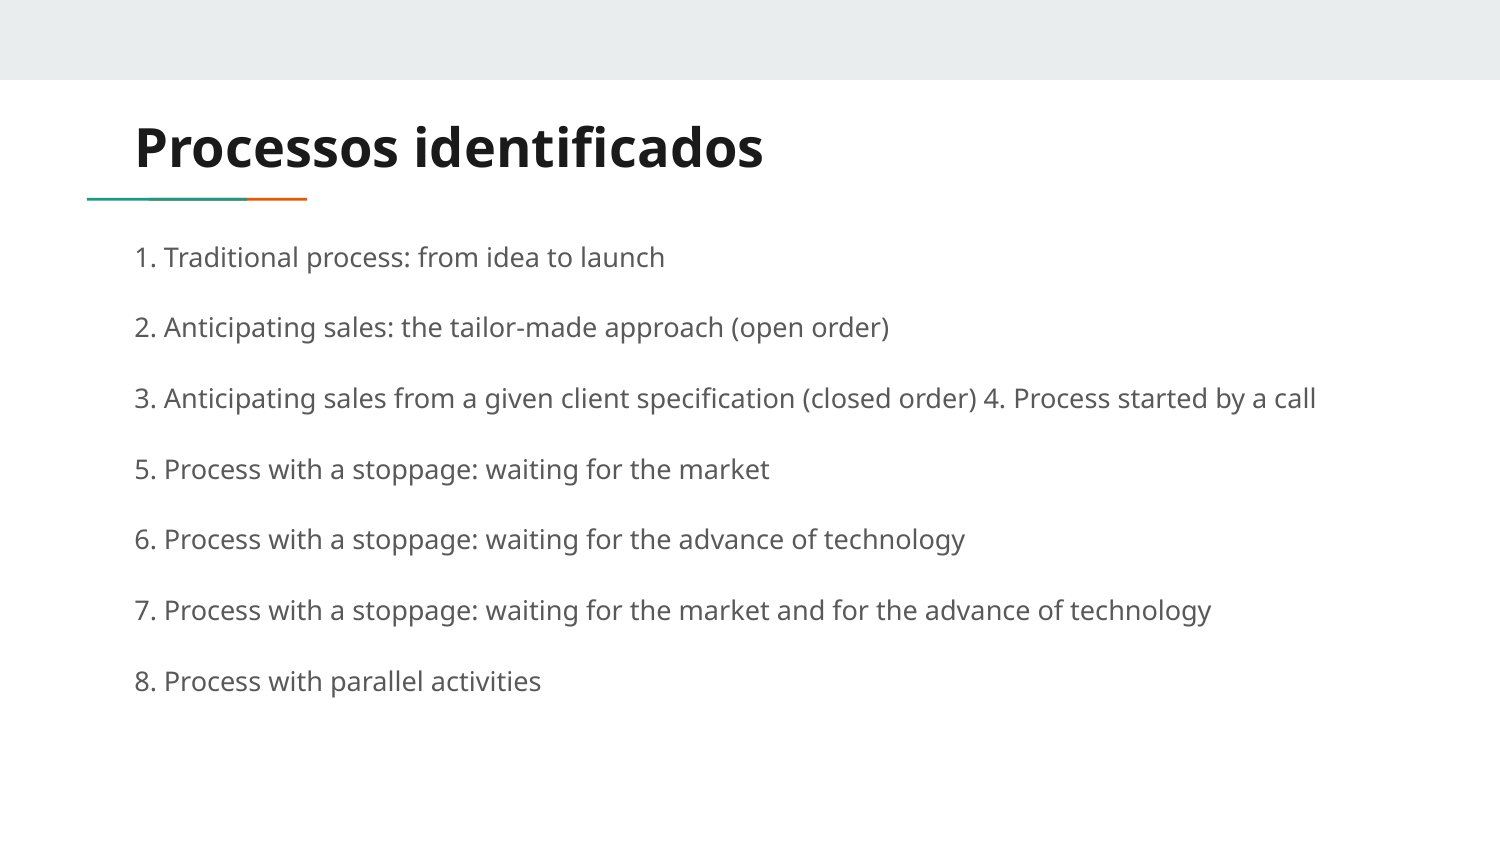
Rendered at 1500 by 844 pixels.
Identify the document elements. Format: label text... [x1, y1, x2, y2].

list 1. Traditional process: from idea to launch 2. Anticipating sales: the tailor-made approach (open order) 3. Anticipating sales from a given client specification (closed order) 4. Process started by a call 5. Process with a stoppage: waiting for the market 6. Process with a stoppage: waiting for the advance of technology 7. Process with a stoppage: waiting for the market and for the advance of technology 8. Process with parallel activities [119, 220, 1381, 592]
title Processos identificados [119, 98, 1381, 186]
